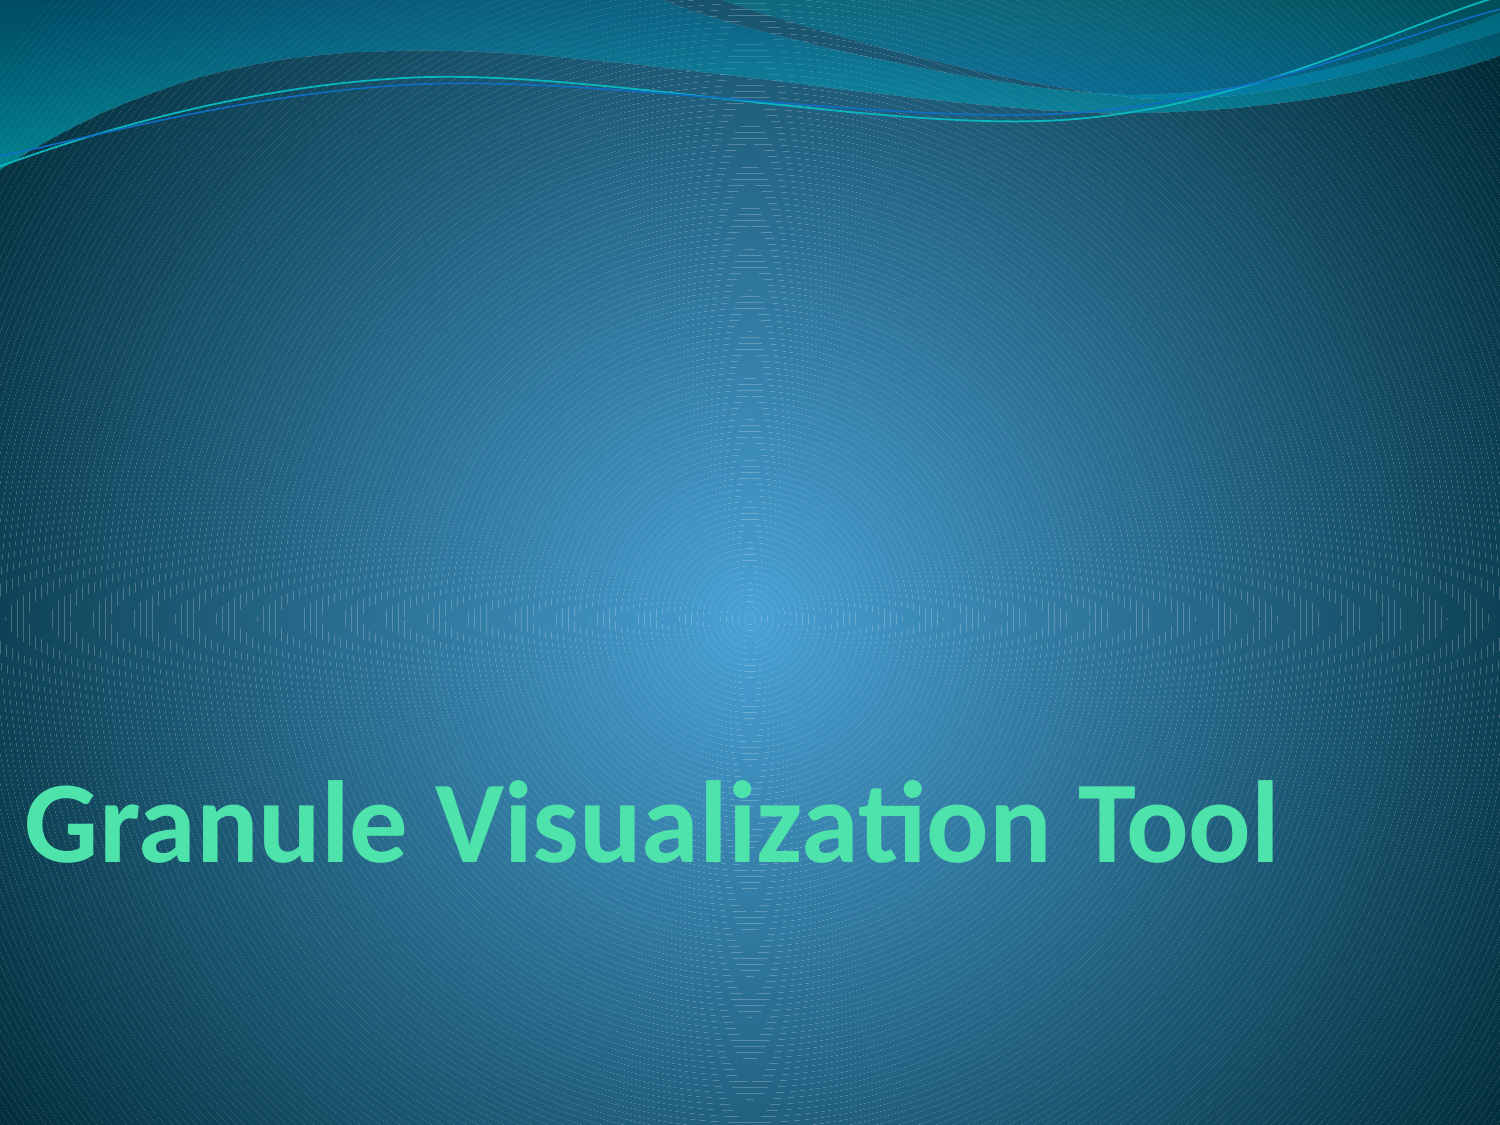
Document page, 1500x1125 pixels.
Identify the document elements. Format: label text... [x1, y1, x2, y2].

title Granule Visualization Tool [24, 662, 1300, 886]
